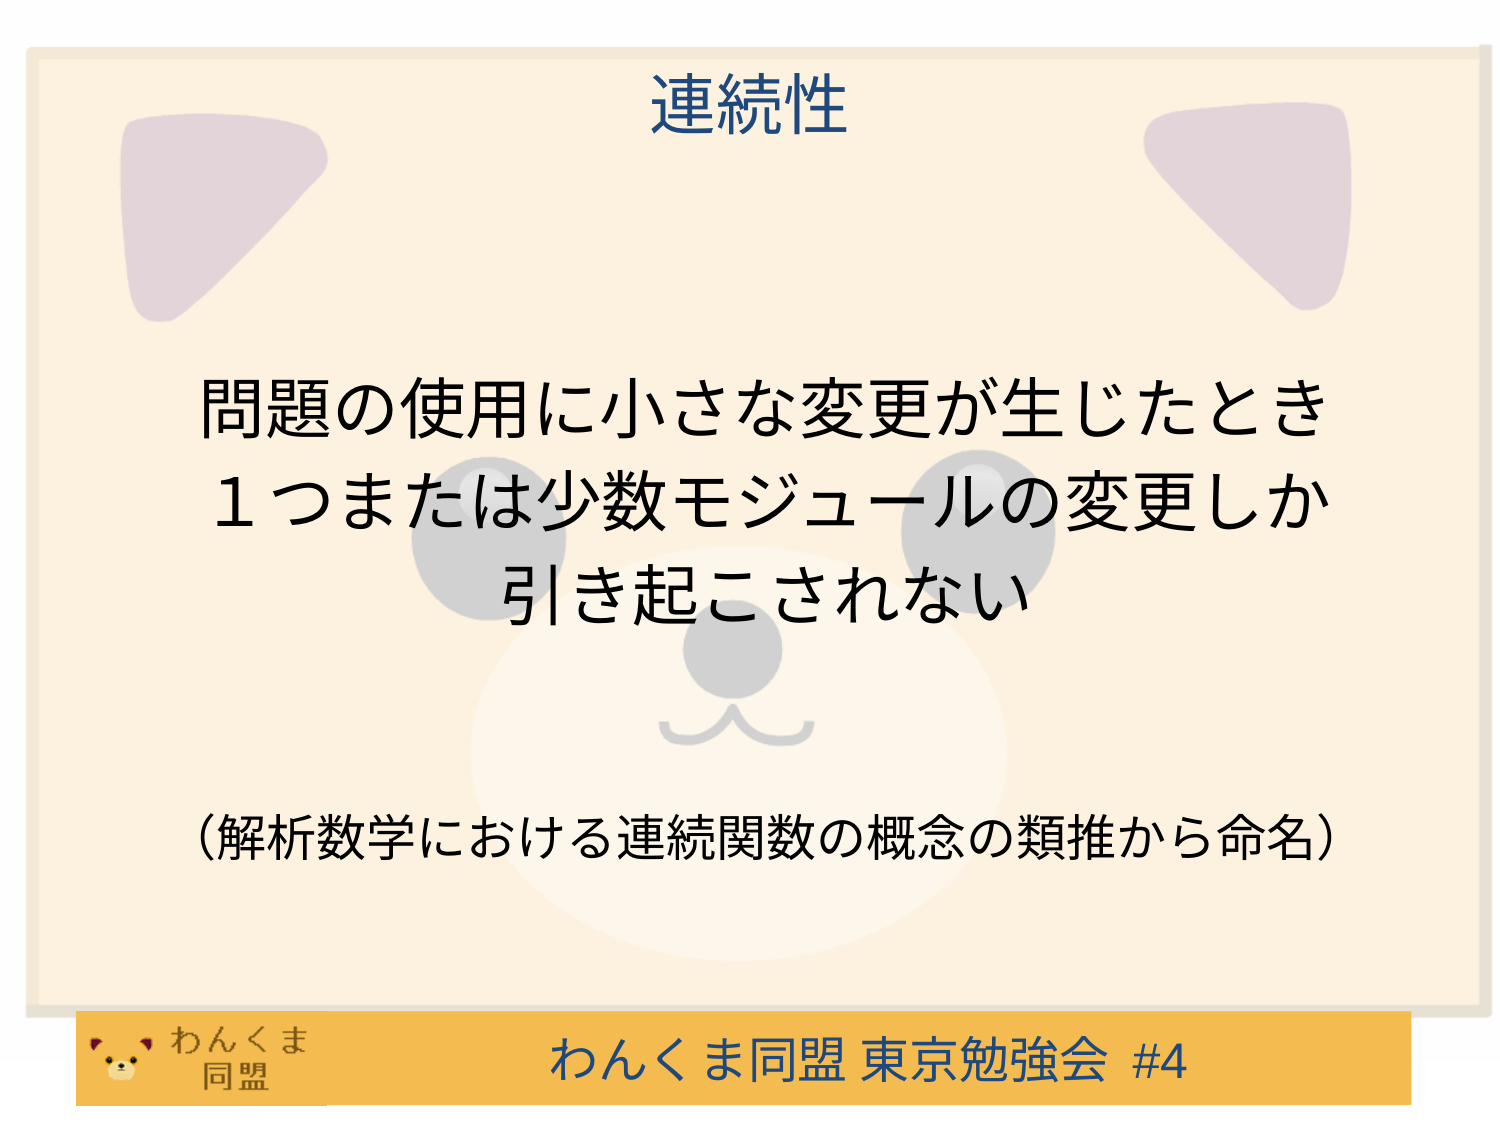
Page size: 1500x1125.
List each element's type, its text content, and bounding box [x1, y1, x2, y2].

title 連続性 [74, 44, 1426, 162]
picture [0, 0, 1500, 1106]
list 問題の使用に小さな変更が生じたとき １つまたは少数モジュールの変更しか 引き起こされない （解析数学における連続関数の概念の類推から命名） [91, 172, 1442, 1006]
